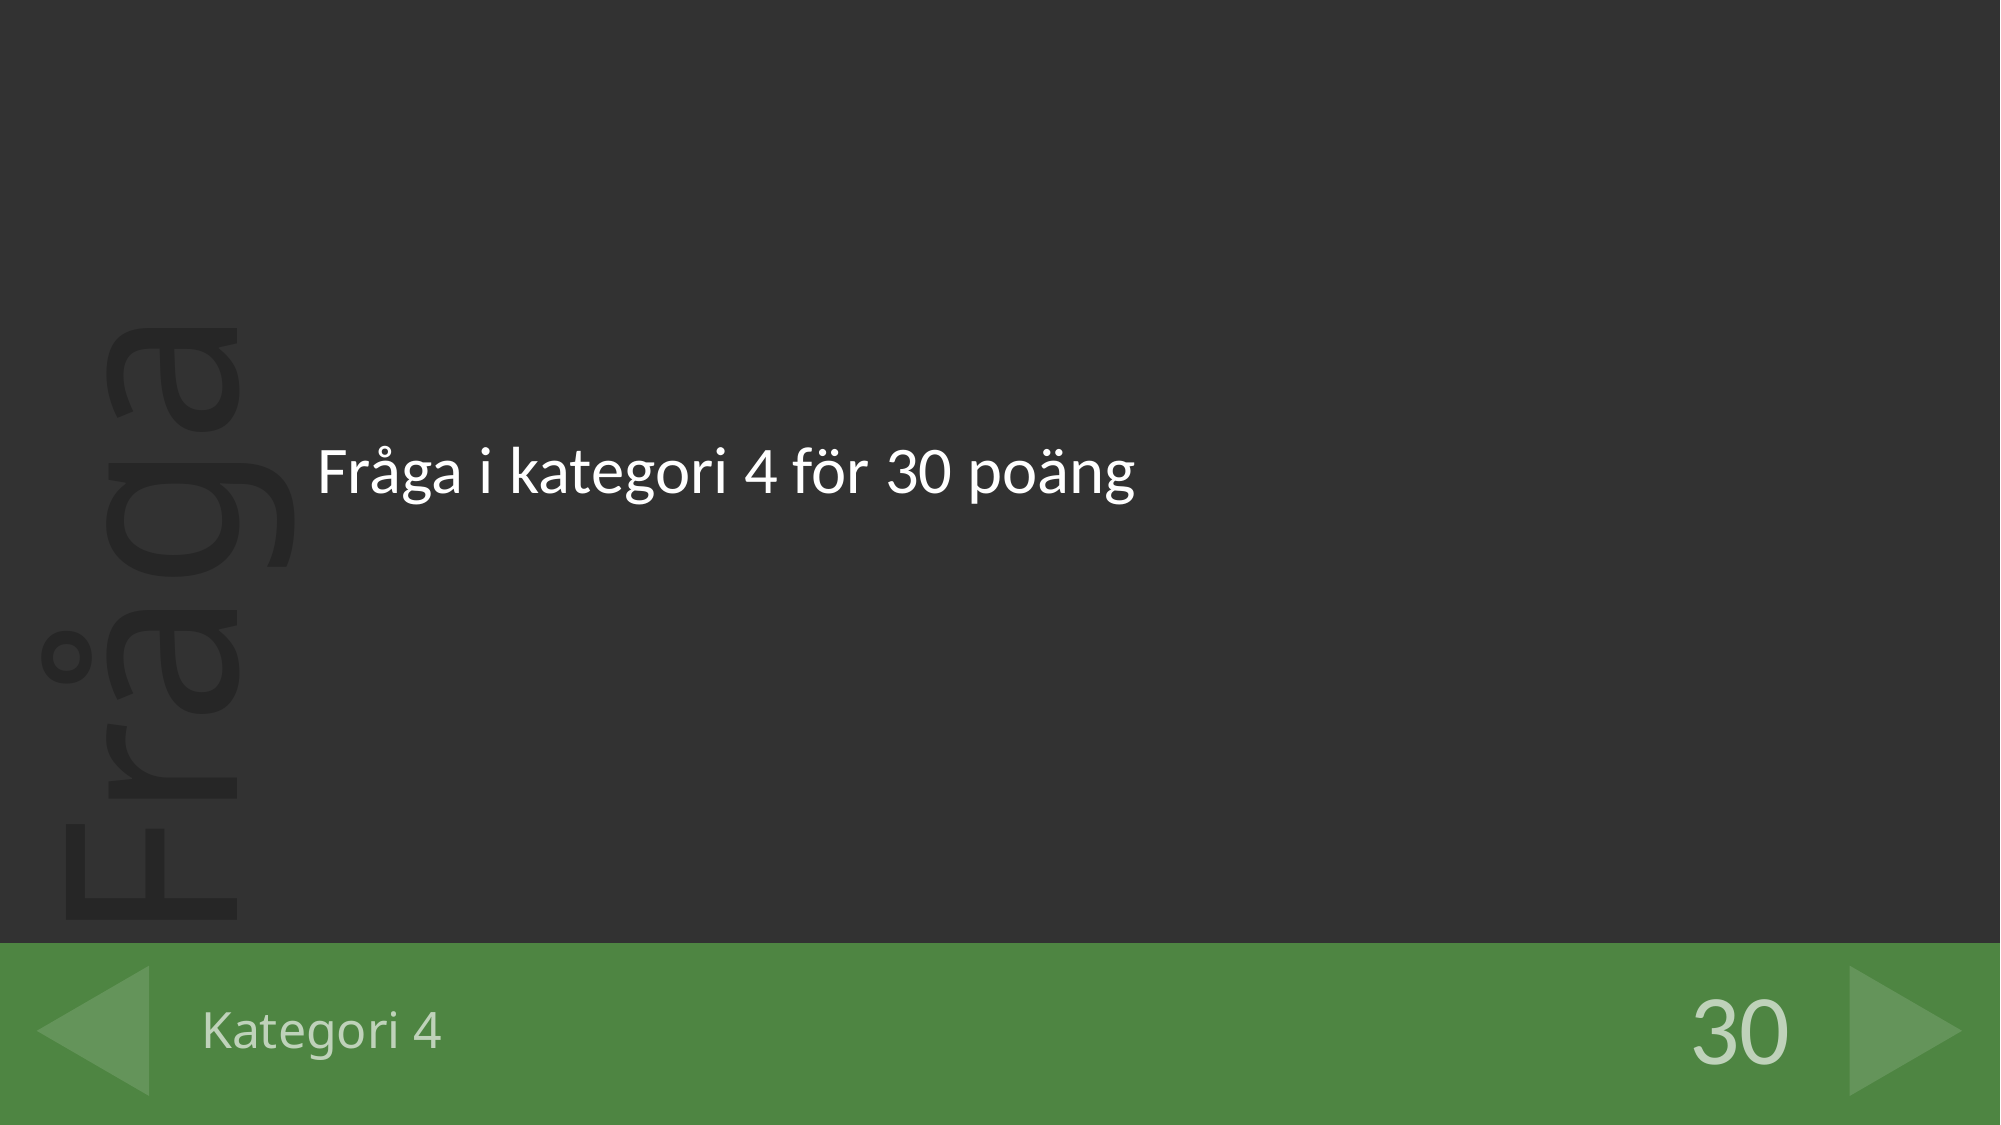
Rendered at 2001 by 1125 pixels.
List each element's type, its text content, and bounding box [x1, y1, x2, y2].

title Kategori 4 [185, 967, 1494, 1097]
list Fråga i kategori 4 för 30 poäng [302, 307, 1760, 636]
list 30 [1494, 967, 1806, 1097]
